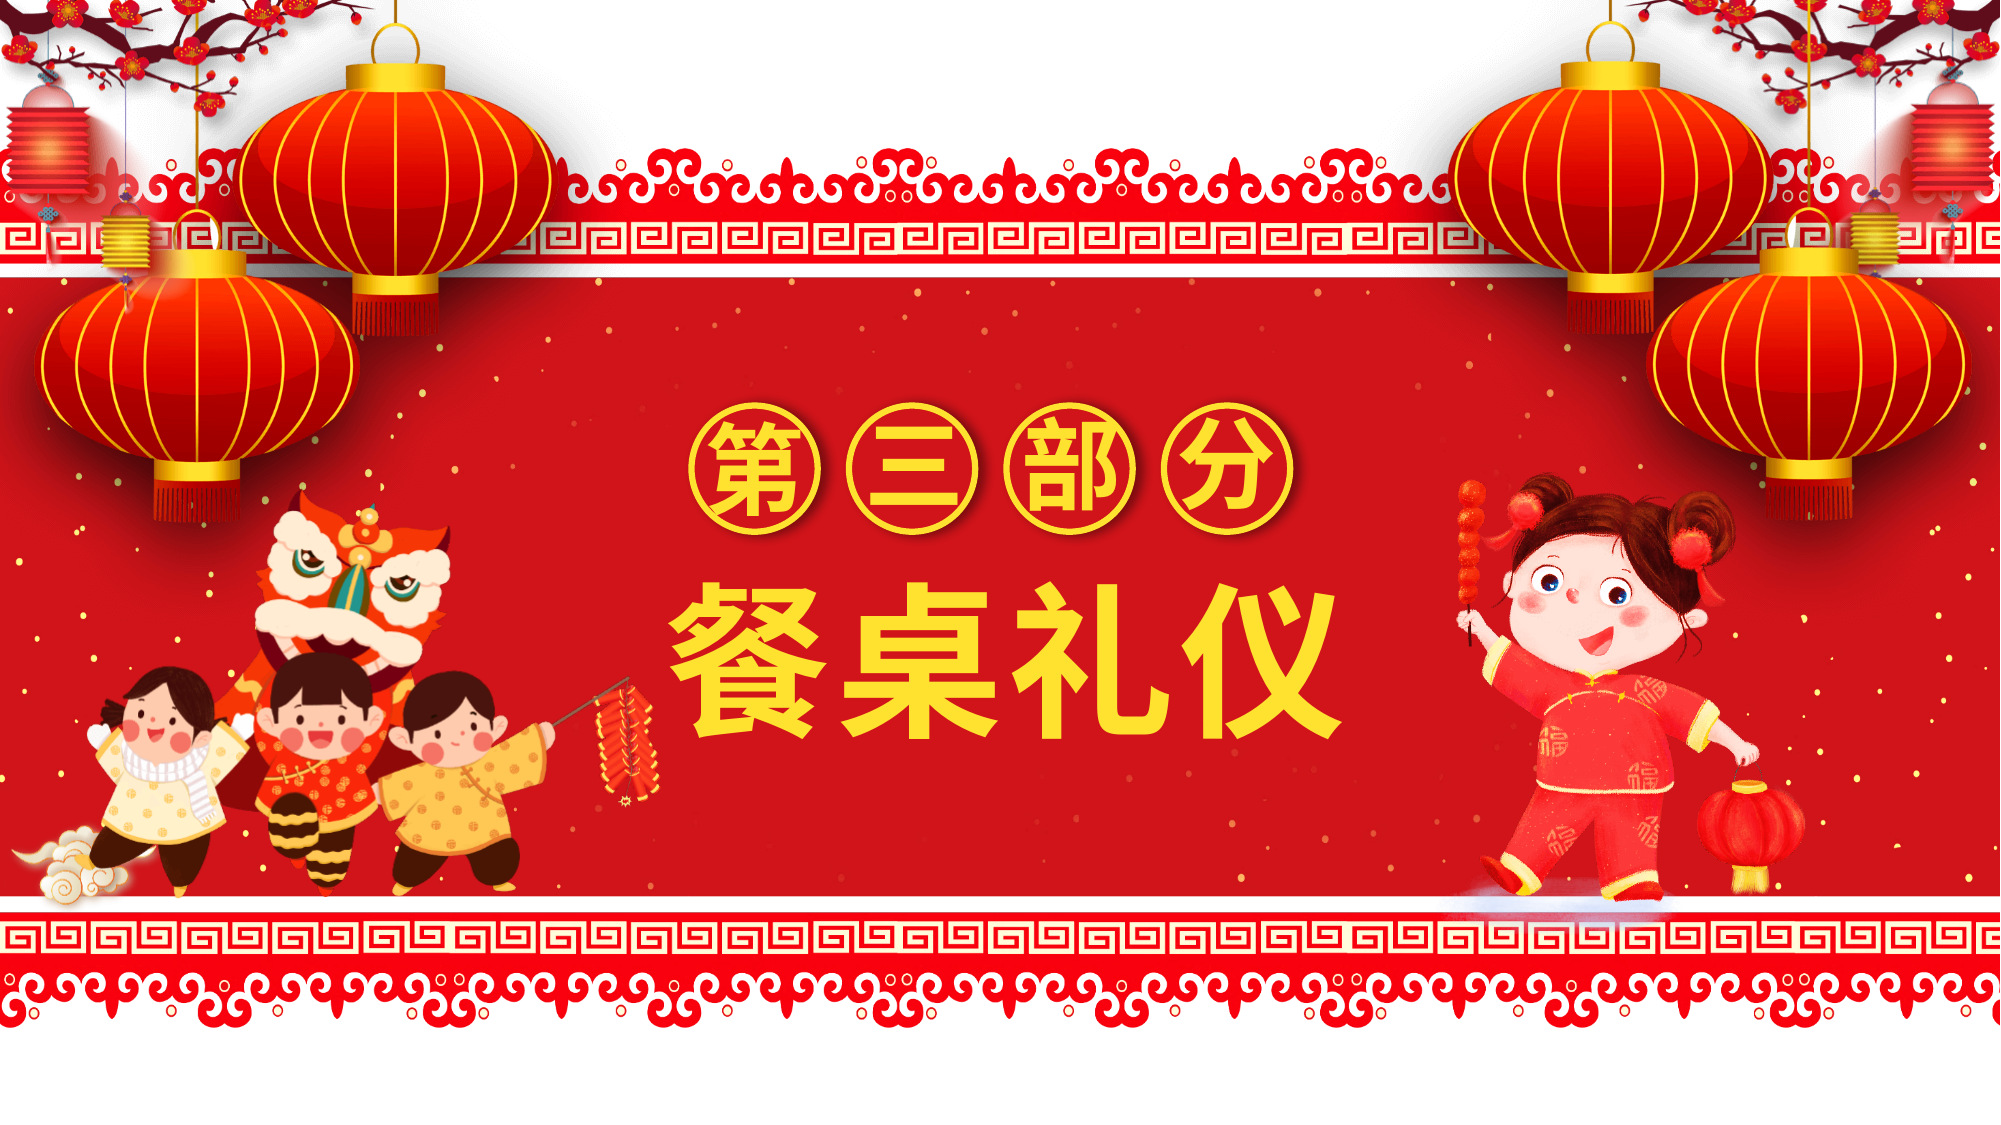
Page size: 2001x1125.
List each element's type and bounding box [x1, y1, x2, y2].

text_box [689, 400, 821, 537]
text_box [848, 394, 980, 532]
text_box [1161, 393, 1293, 532]
text_box [1005, 395, 1137, 532]
picture [0, 0, 2000, 1059]
